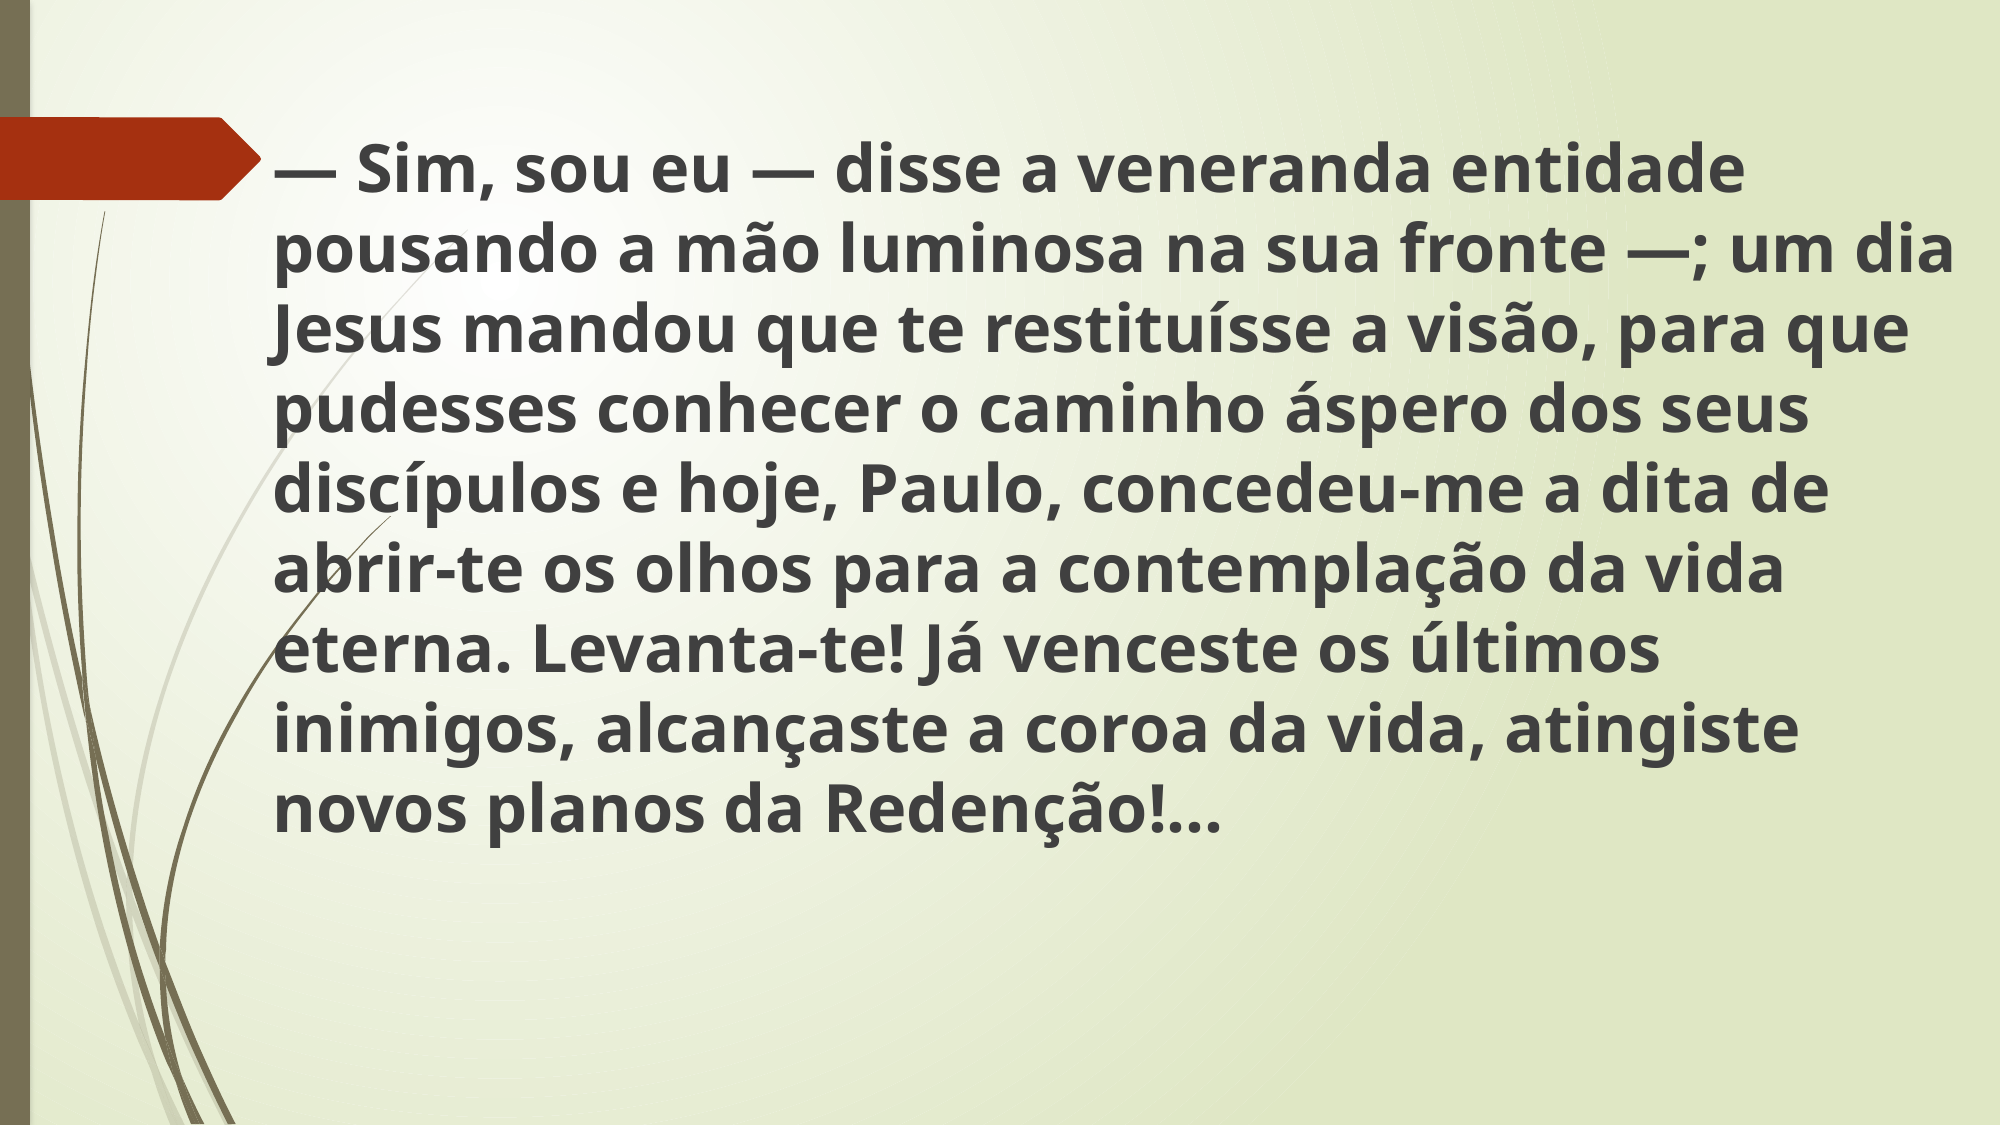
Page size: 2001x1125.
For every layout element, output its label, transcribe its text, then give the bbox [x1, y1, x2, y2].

list — Sim, sou eu — disse a veneranda entidade pousando a mão luminosa na sua fronte —; um dia Jesus mandou que te restituísse a visão, para que pudesses conhecer o caminho áspero dos seus discípulos e hoje, Paulo, concedeu-me a dita de abrir-te os olhos para a contemplação da vida eterna. Levanta-te! Já venceste os últimos inimigos, alcançaste a coroa da vida, atingiste novos planos da Redenção!... [201, 0, 2000, 1125]
